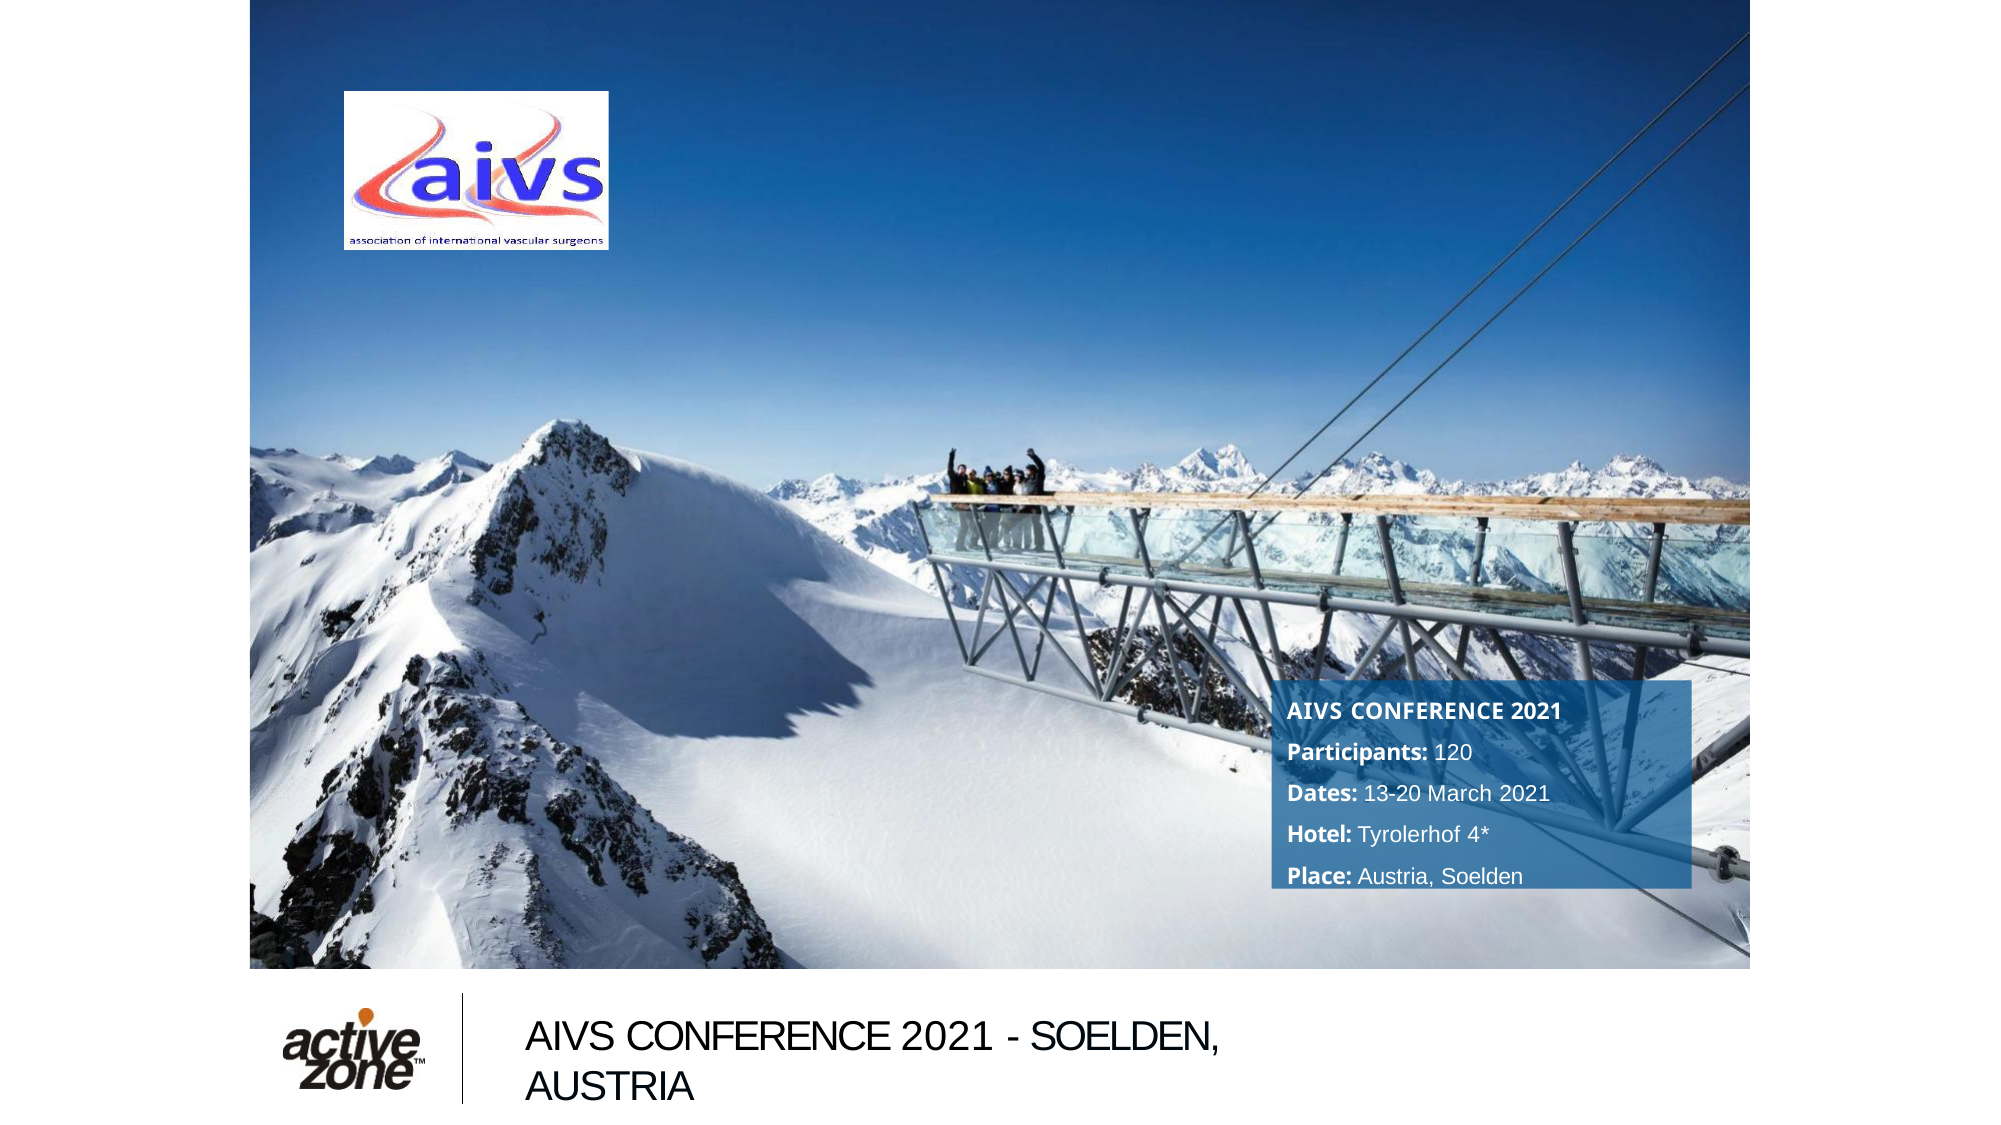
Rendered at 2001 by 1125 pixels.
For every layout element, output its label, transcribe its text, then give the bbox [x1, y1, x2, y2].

text_box AIVS CONFERENCE 2021 Participants: 120 Dates: 13-20 March 2021 Hotel: Tyrolerhof 4* Place: Austria, Soelden [1271, 680, 1692, 889]
text_box AIVS CONFERENCE 2021 - SOELDEN, AUSTRIA [523, 1006, 1393, 1109]
text_box [249, 0, 1750, 969]
text_box [282, 1008, 425, 1090]
text_box [344, 91, 609, 250]
